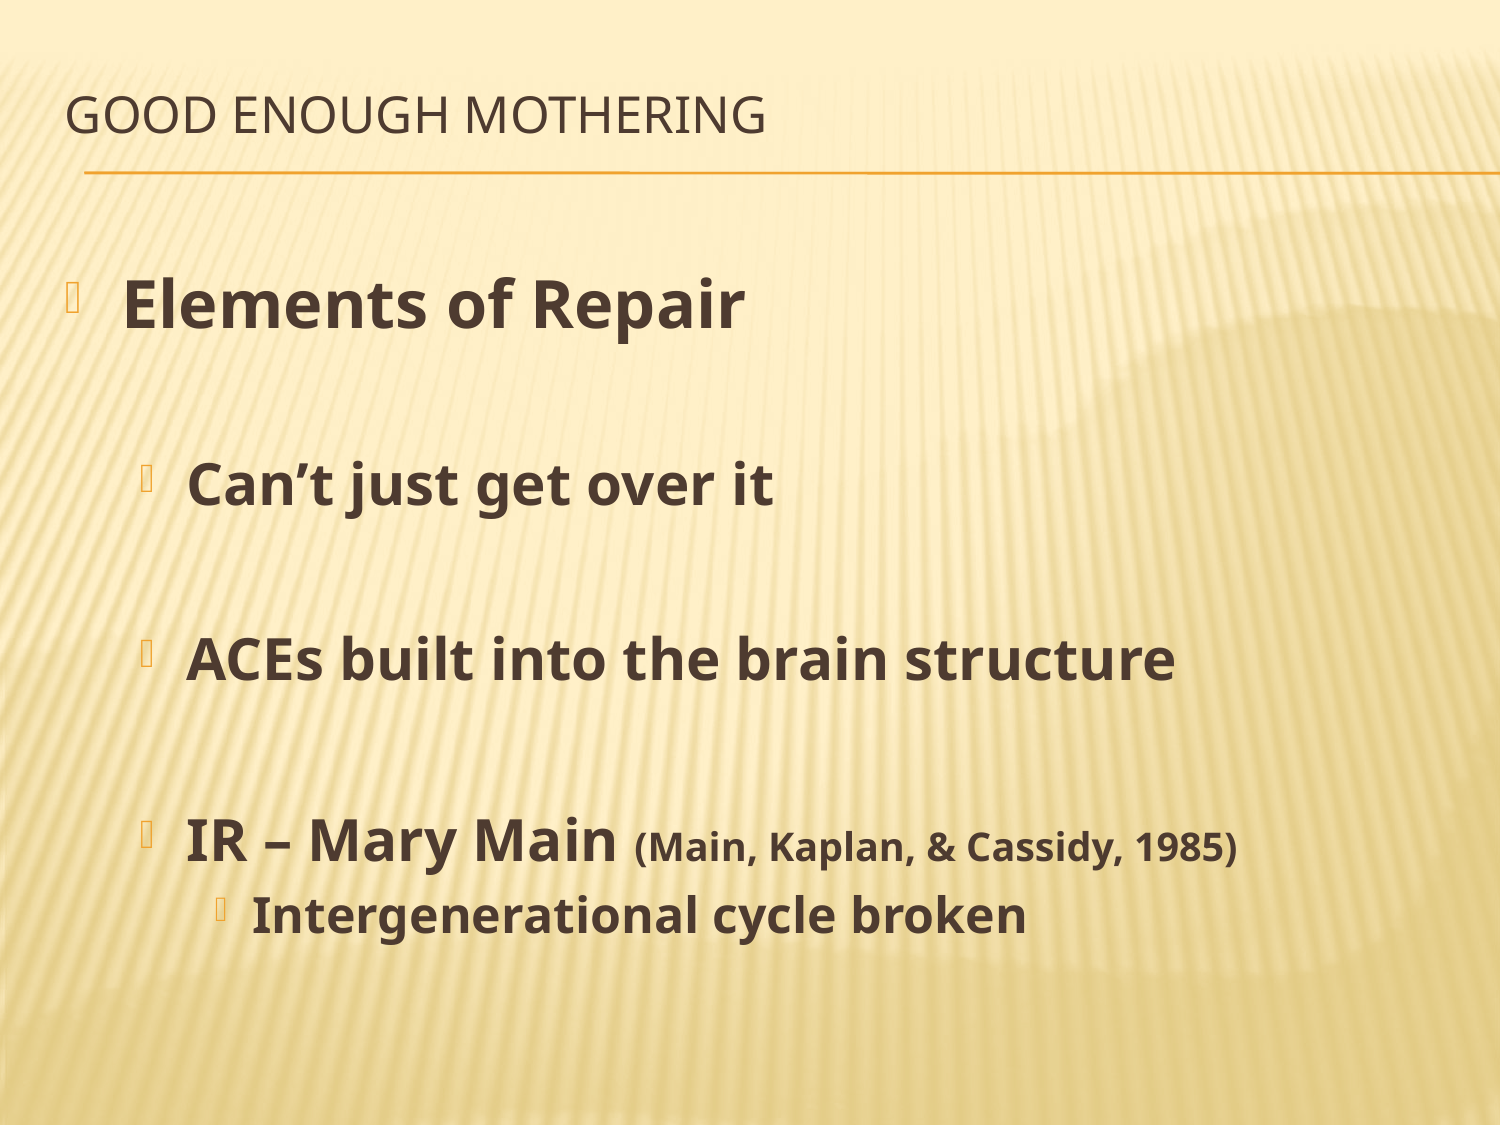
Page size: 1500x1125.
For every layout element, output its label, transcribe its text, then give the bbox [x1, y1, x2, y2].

list Elements of Repair Can’t just get over it ACEs built into the brain structure IR – Mary Main (Main, Kaplan, & Cassidy, 1985) Intergenerational cycle broken [50, 254, 1475, 998]
title Good enough Mothering [50, 75, 1475, 213]
